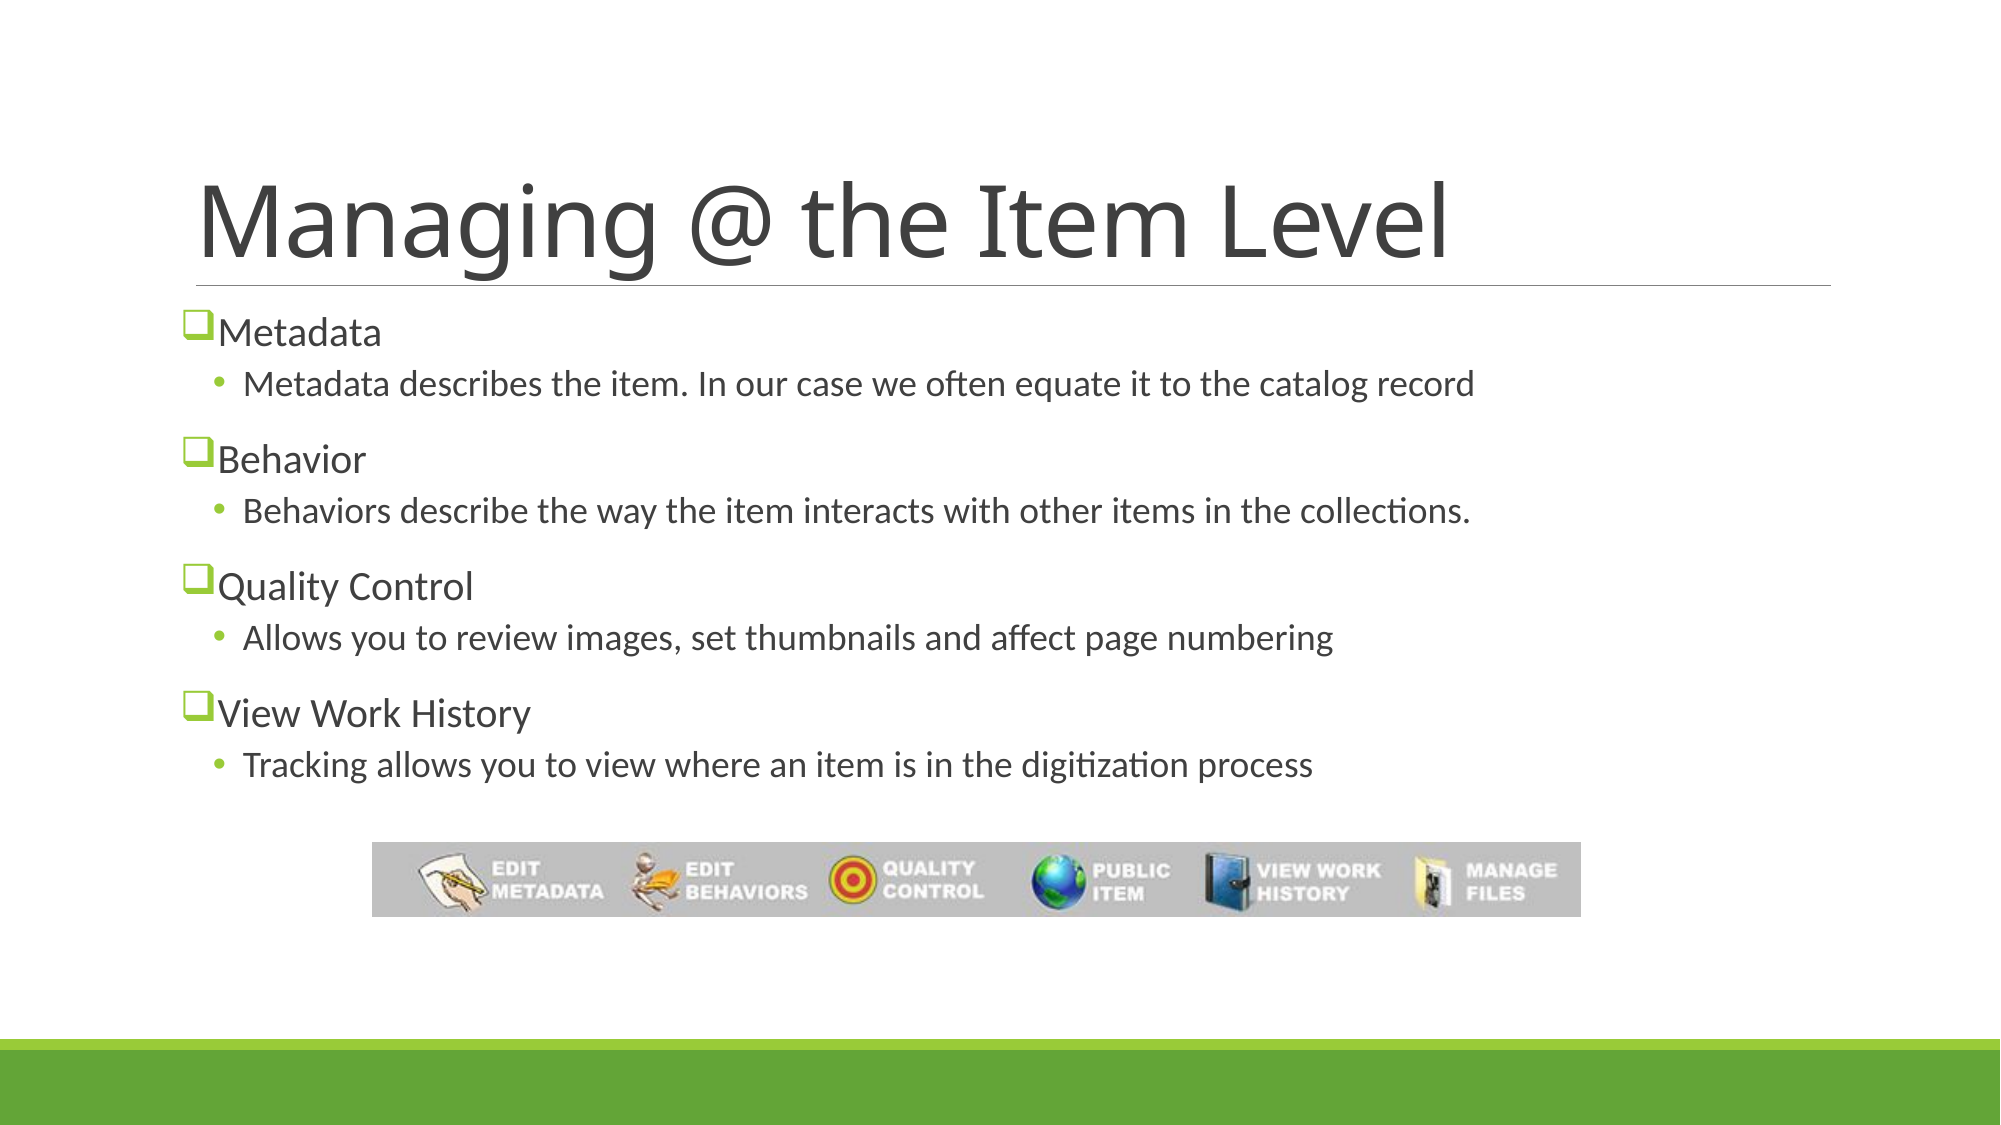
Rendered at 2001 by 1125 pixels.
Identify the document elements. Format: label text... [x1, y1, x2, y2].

list Metadata Metadata describes the item. In our case we often equate it to the catalog record Behavior Behaviors describe the way the item interacts with other items in the collections. Quality Control Allows you to review images, set thumbnails and affect page numbering View Work History Tracking allows you to view where an item is in the digitization process [180, 302, 1830, 963]
picture [372, 842, 1582, 917]
title Managing @ the Item Level [180, 47, 1830, 285]
